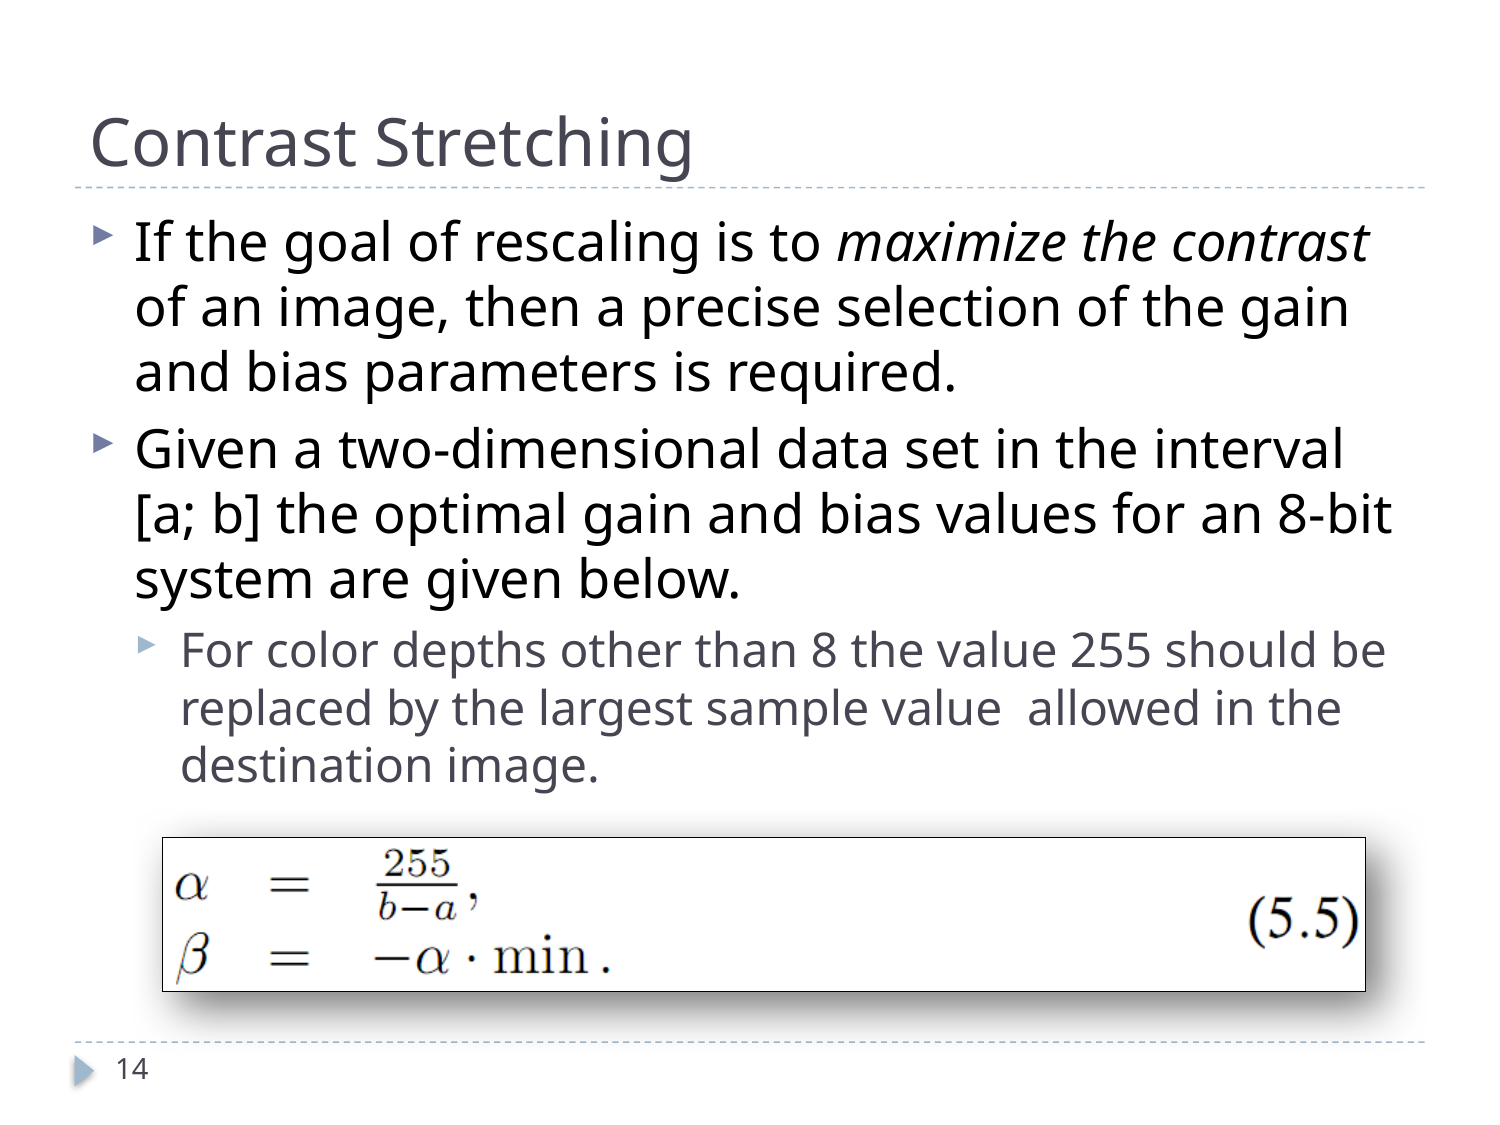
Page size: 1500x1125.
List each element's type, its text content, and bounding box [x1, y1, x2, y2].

title Contrast Stretching [75, 24, 1425, 188]
list If the goal of rescaling is to maximize the contrast of an image, then a precise selection of the gain and bias parameters is required. Given a two-dimensional data set in the interval [a; b] the optimal gain and bias values for an 8-bit system are given below. For color depths other than 8 the value 255 should be replaced by the largest sample value allowed in the destination image. [75, 200, 1425, 1010]
slide_number 14 [100, 1042, 426, 1103]
picture [162, 837, 1366, 993]
